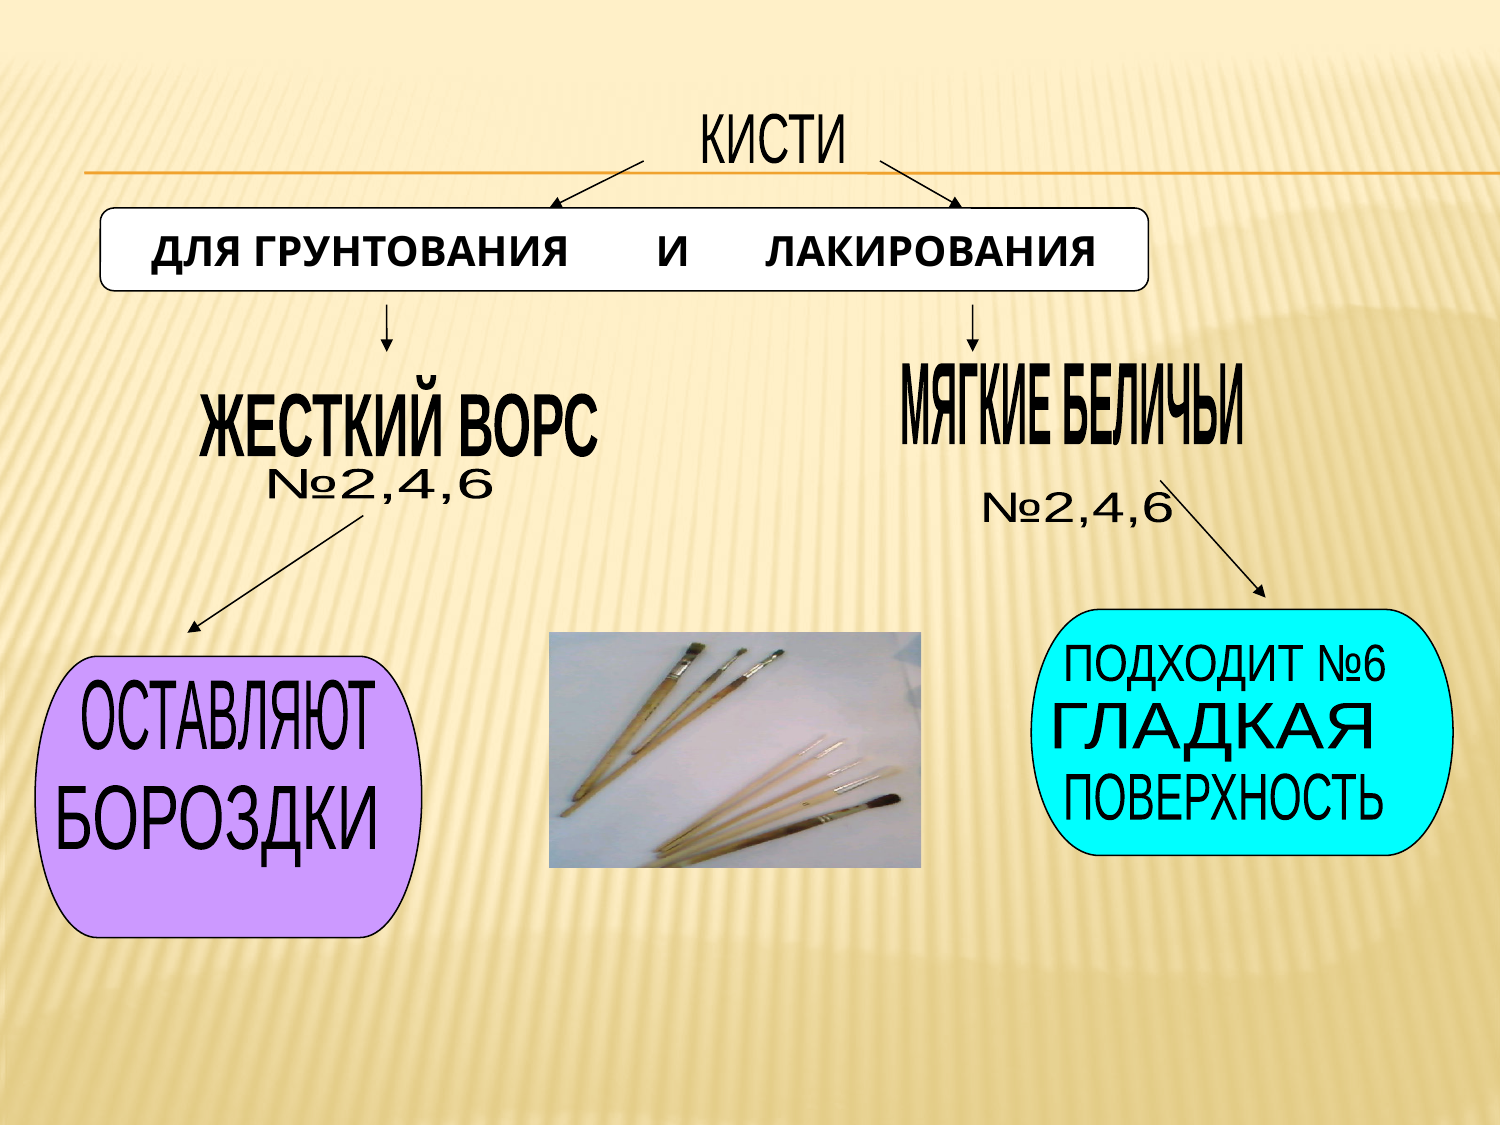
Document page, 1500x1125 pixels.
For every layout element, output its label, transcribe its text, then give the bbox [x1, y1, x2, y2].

text_box [1031, 609, 1454, 856]
text_box [879, 160, 963, 209]
text_box [1160, 480, 1266, 598]
text_box [187, 515, 364, 633]
text_box [549, 160, 644, 209]
text_box ДЛЯ ГРУНТОВАНИЯ И ЛАКИРОВАНИЯ [100, 207, 1149, 291]
picture [548, 632, 922, 868]
text_box [966, 304, 979, 352]
text_box [35, 656, 422, 938]
text_box [380, 304, 393, 352]
